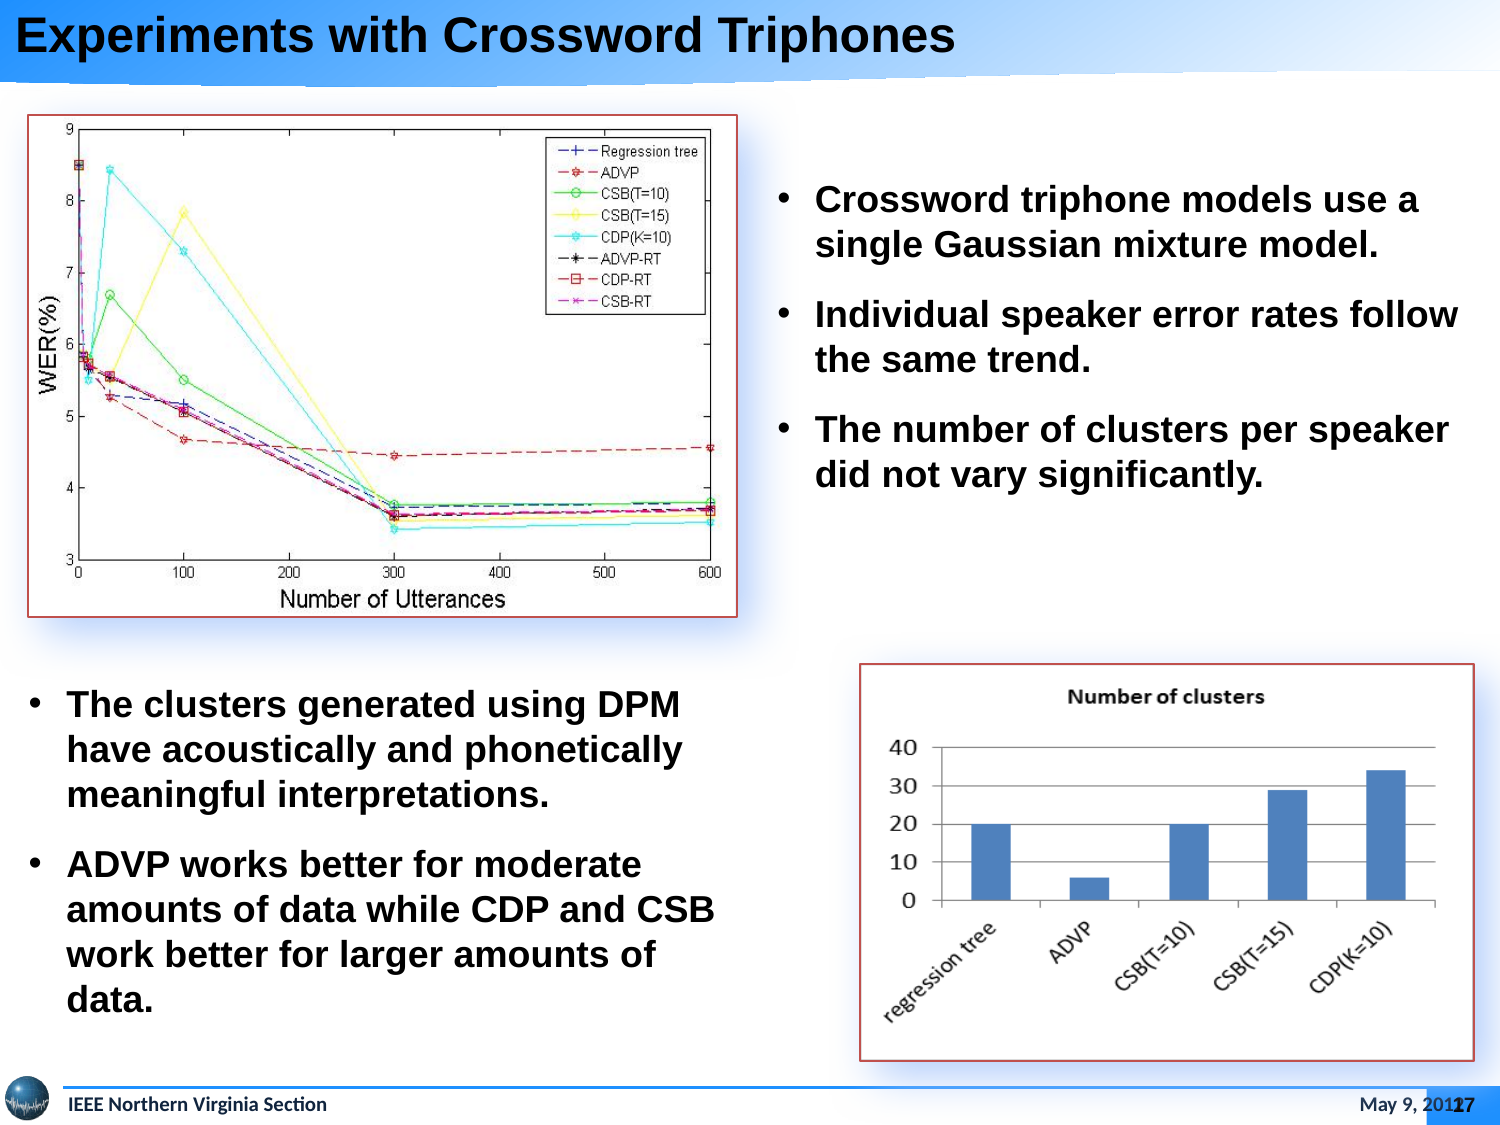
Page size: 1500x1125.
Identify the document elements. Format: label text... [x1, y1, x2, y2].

picture [4, 1075, 50, 1121]
picture [28, 115, 736, 617]
title Experiments with Crossword Triphones [0, 0, 1500, 65]
text_box The clusters generated using DPM have acoustically and phonetically meaningful interpretations. ADVP works better for moderate amounts of data while CDP and CSB work better for larger amounts of data. [28, 680, 736, 1021]
text_box Crossword triphone models use a single Gaussian mixture model. Individual speaker error rates follow the same trend. The number of clusters per speaker did not vary significantly. [777, 174, 1474, 495]
picture [860, 664, 1474, 1061]
